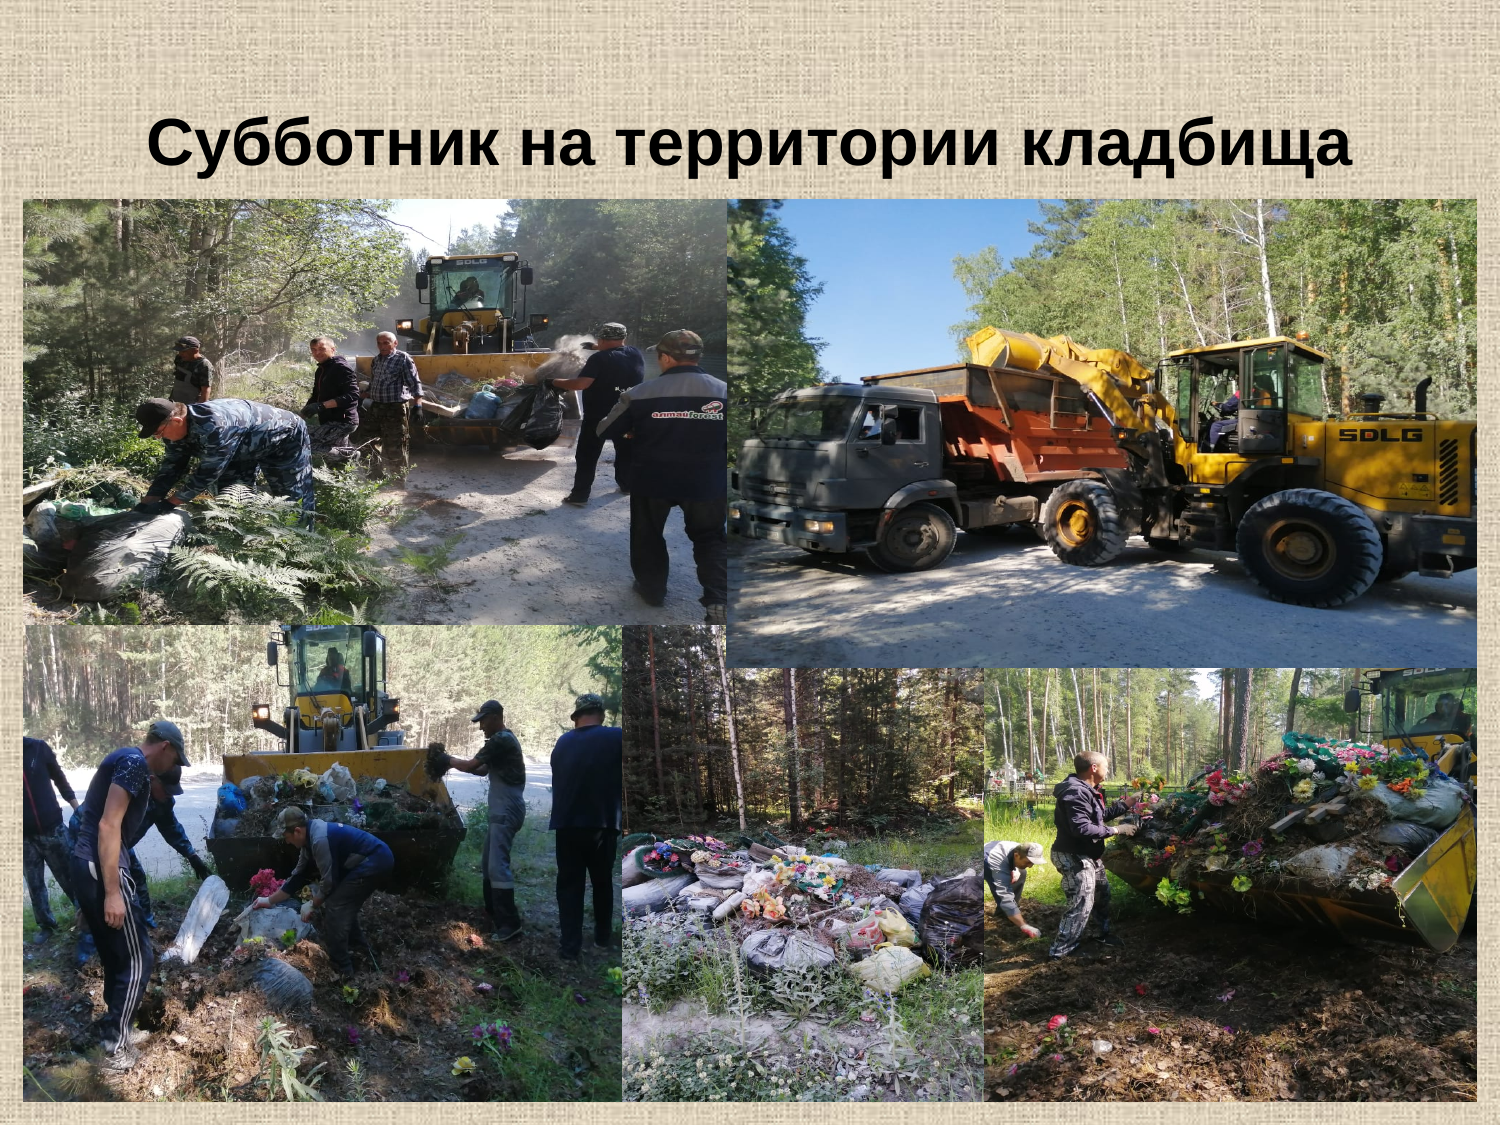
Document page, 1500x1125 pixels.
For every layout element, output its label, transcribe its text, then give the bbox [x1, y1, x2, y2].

picture [0, 0, 1500, 1125]
title Субботник на территории кладбища [75, 45, 1425, 198]
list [664, 668, 984, 1102]
